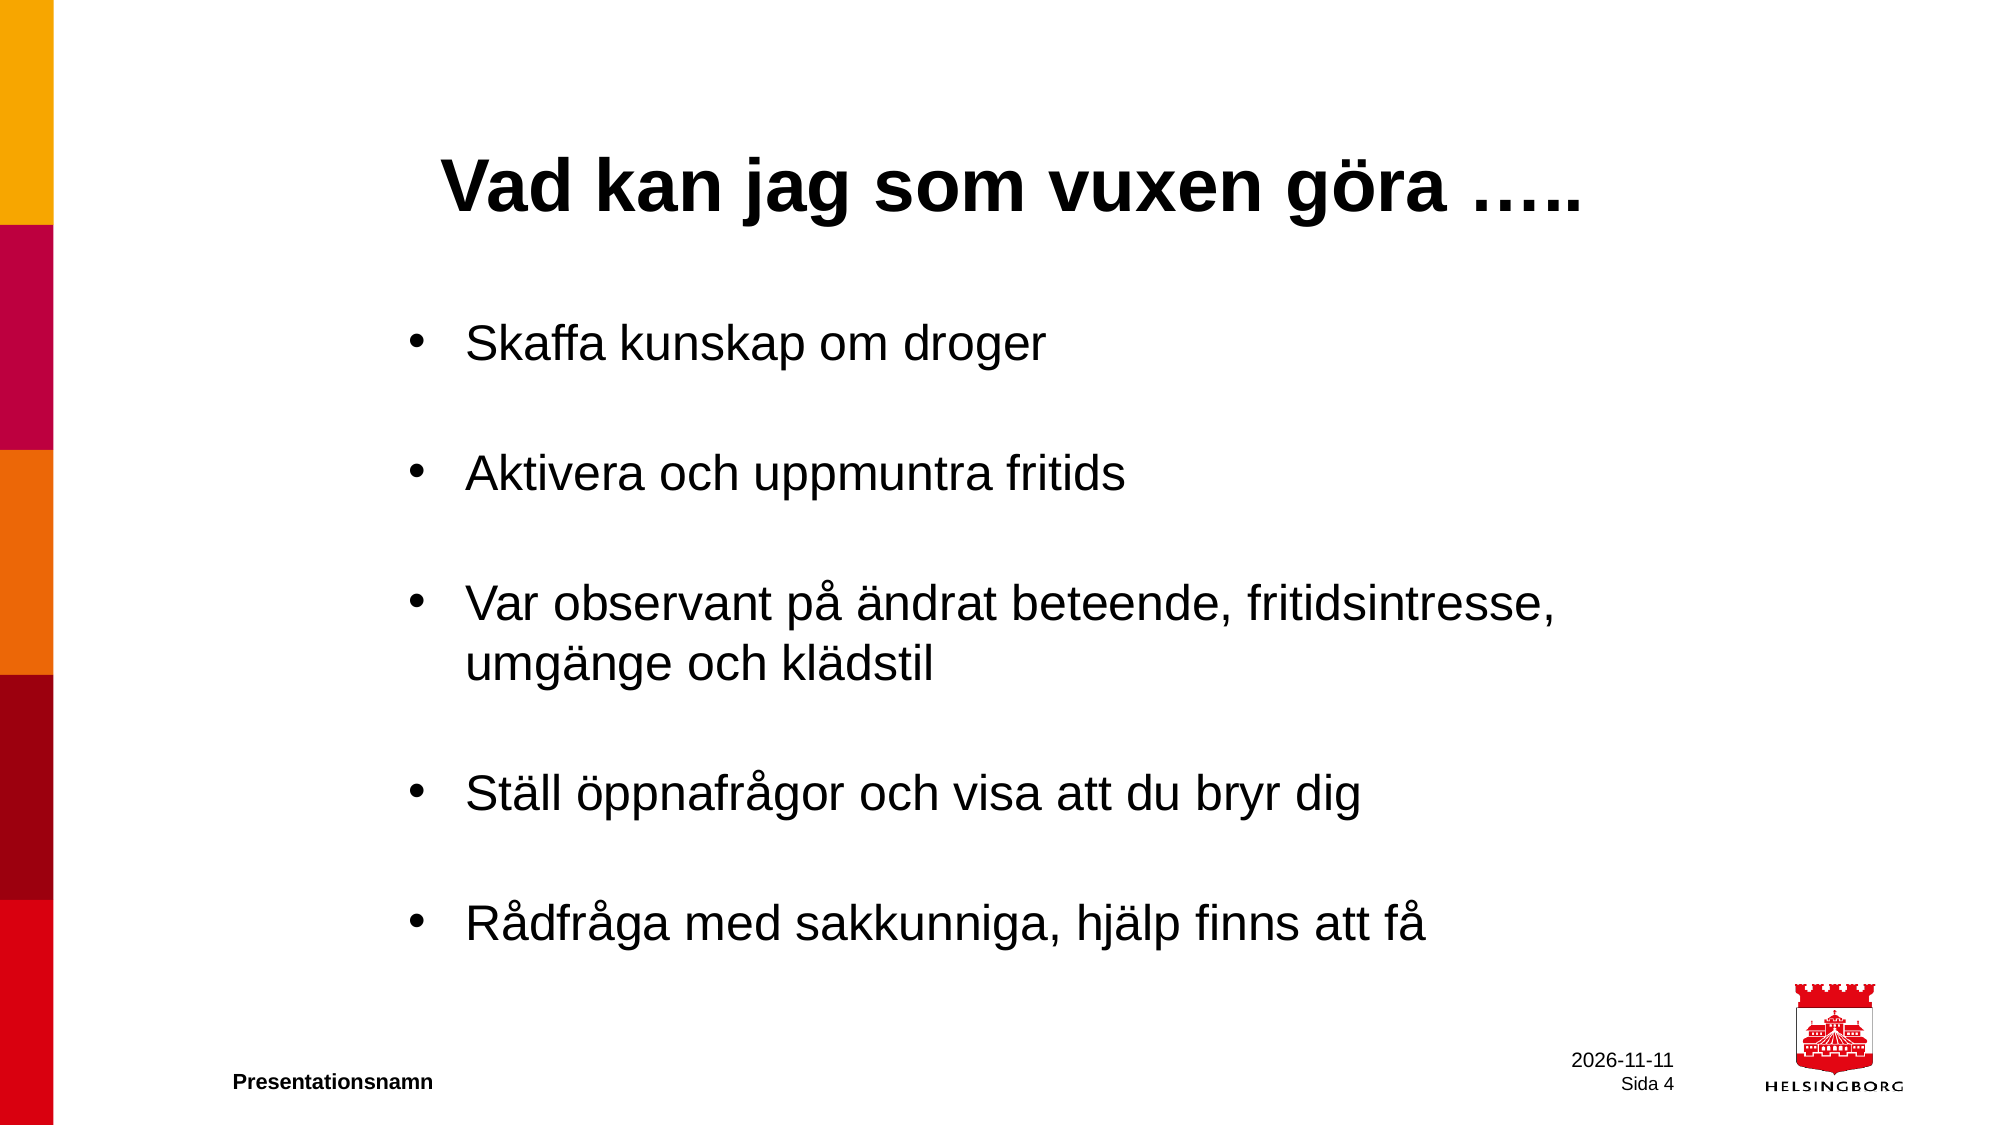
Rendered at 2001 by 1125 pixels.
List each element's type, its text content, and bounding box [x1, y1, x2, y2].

list Skaffa kunskap om droger Aktivera och uppmuntra fritids Var observant på ändrat beteende, fritidsintresse, umgänge och klädstil Ställ öppnafrågor och visa att du bryr dig Rådfråga med sakkunniga, hjälp finns att få [394, 302, 1691, 998]
title Vad kan jag som vuxen göra ….. [424, 46, 1624, 234]
picture [1765, 983, 1903, 1092]
